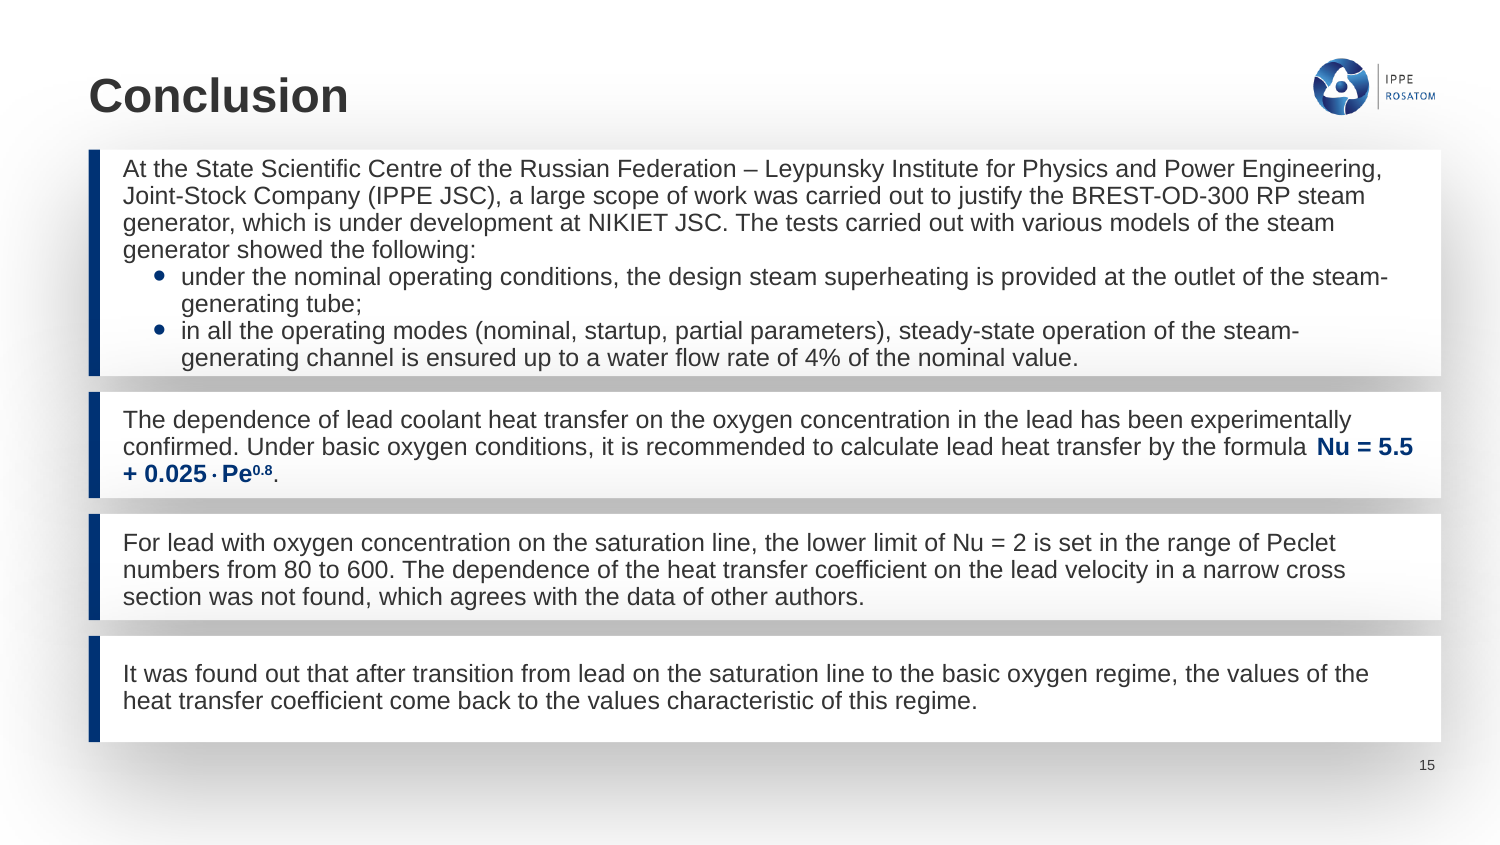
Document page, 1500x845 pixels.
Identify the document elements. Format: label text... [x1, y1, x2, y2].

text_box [88, 391, 1442, 499]
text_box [88, 513, 1442, 621]
picture [1304, 45, 1435, 127]
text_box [88, 149, 1442, 377]
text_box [88, 635, 1442, 743]
title Conclusion [88, 70, 1165, 125]
